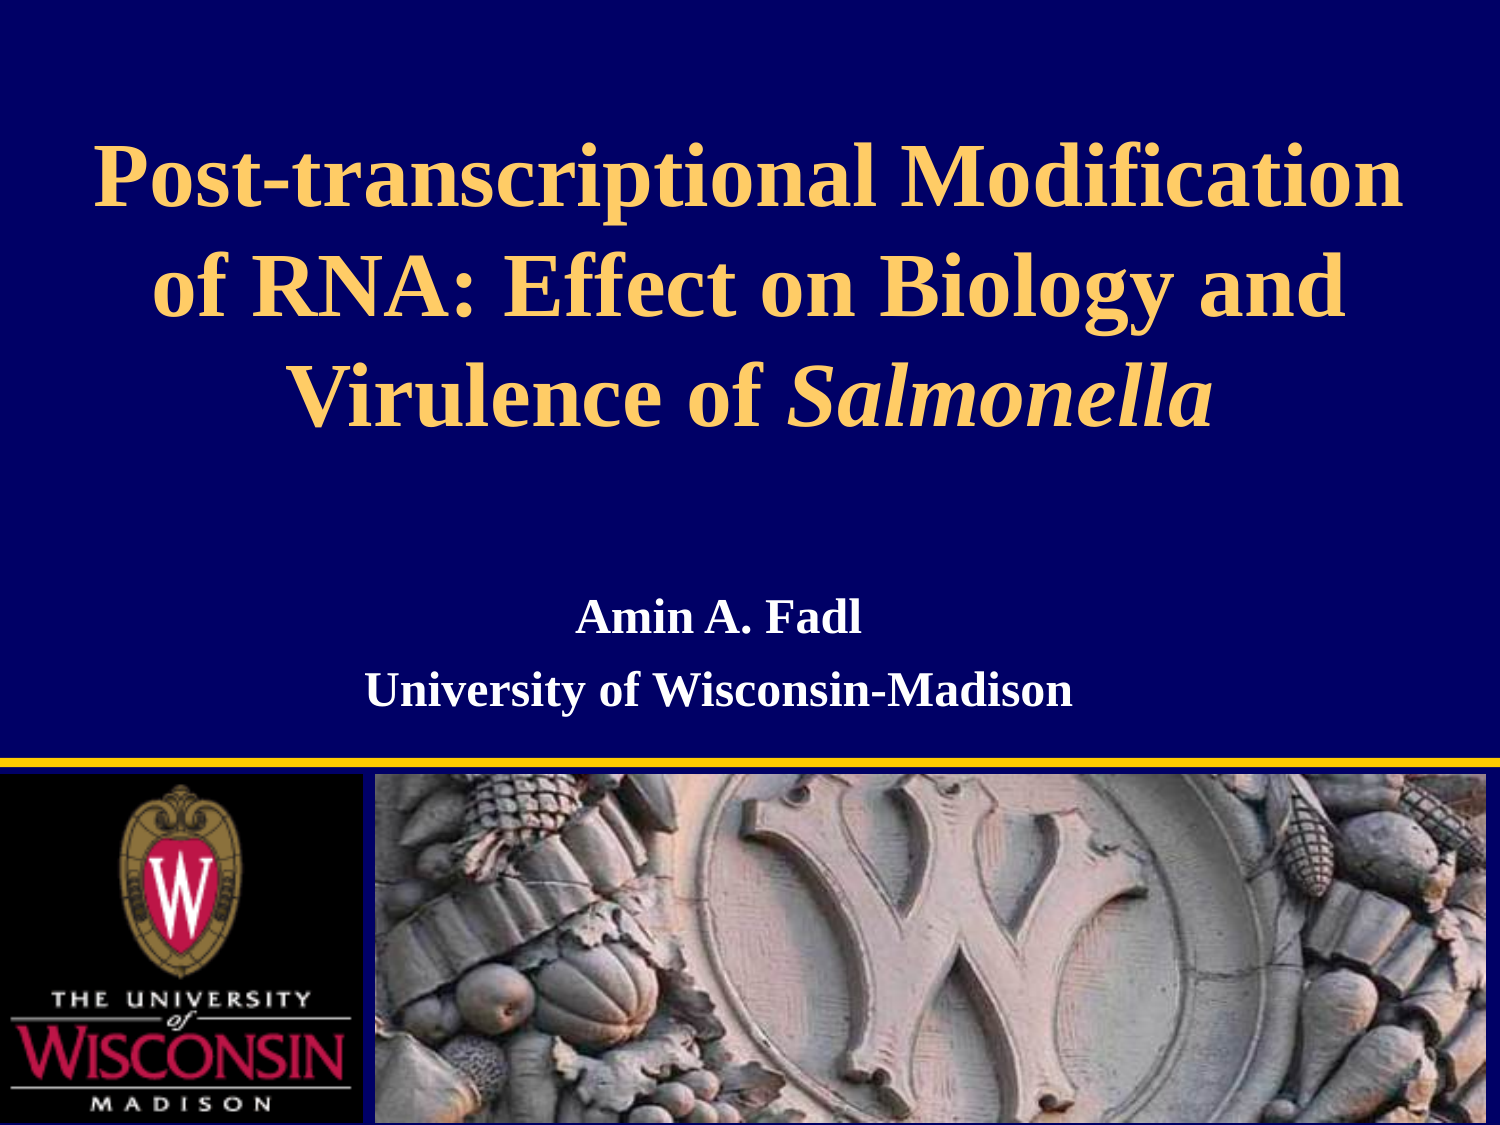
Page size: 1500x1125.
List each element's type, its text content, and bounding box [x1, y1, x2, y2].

picture [374, 774, 1486, 1123]
title Post-transcriptional Modification of RNA: Effect on Biology and Virulence of Salmonella [50, 62, 1450, 563]
subtitle Amin A. Fadl University of Wisconsin-Madison [287, 587, 1150, 763]
picture [0, 774, 363, 1123]
